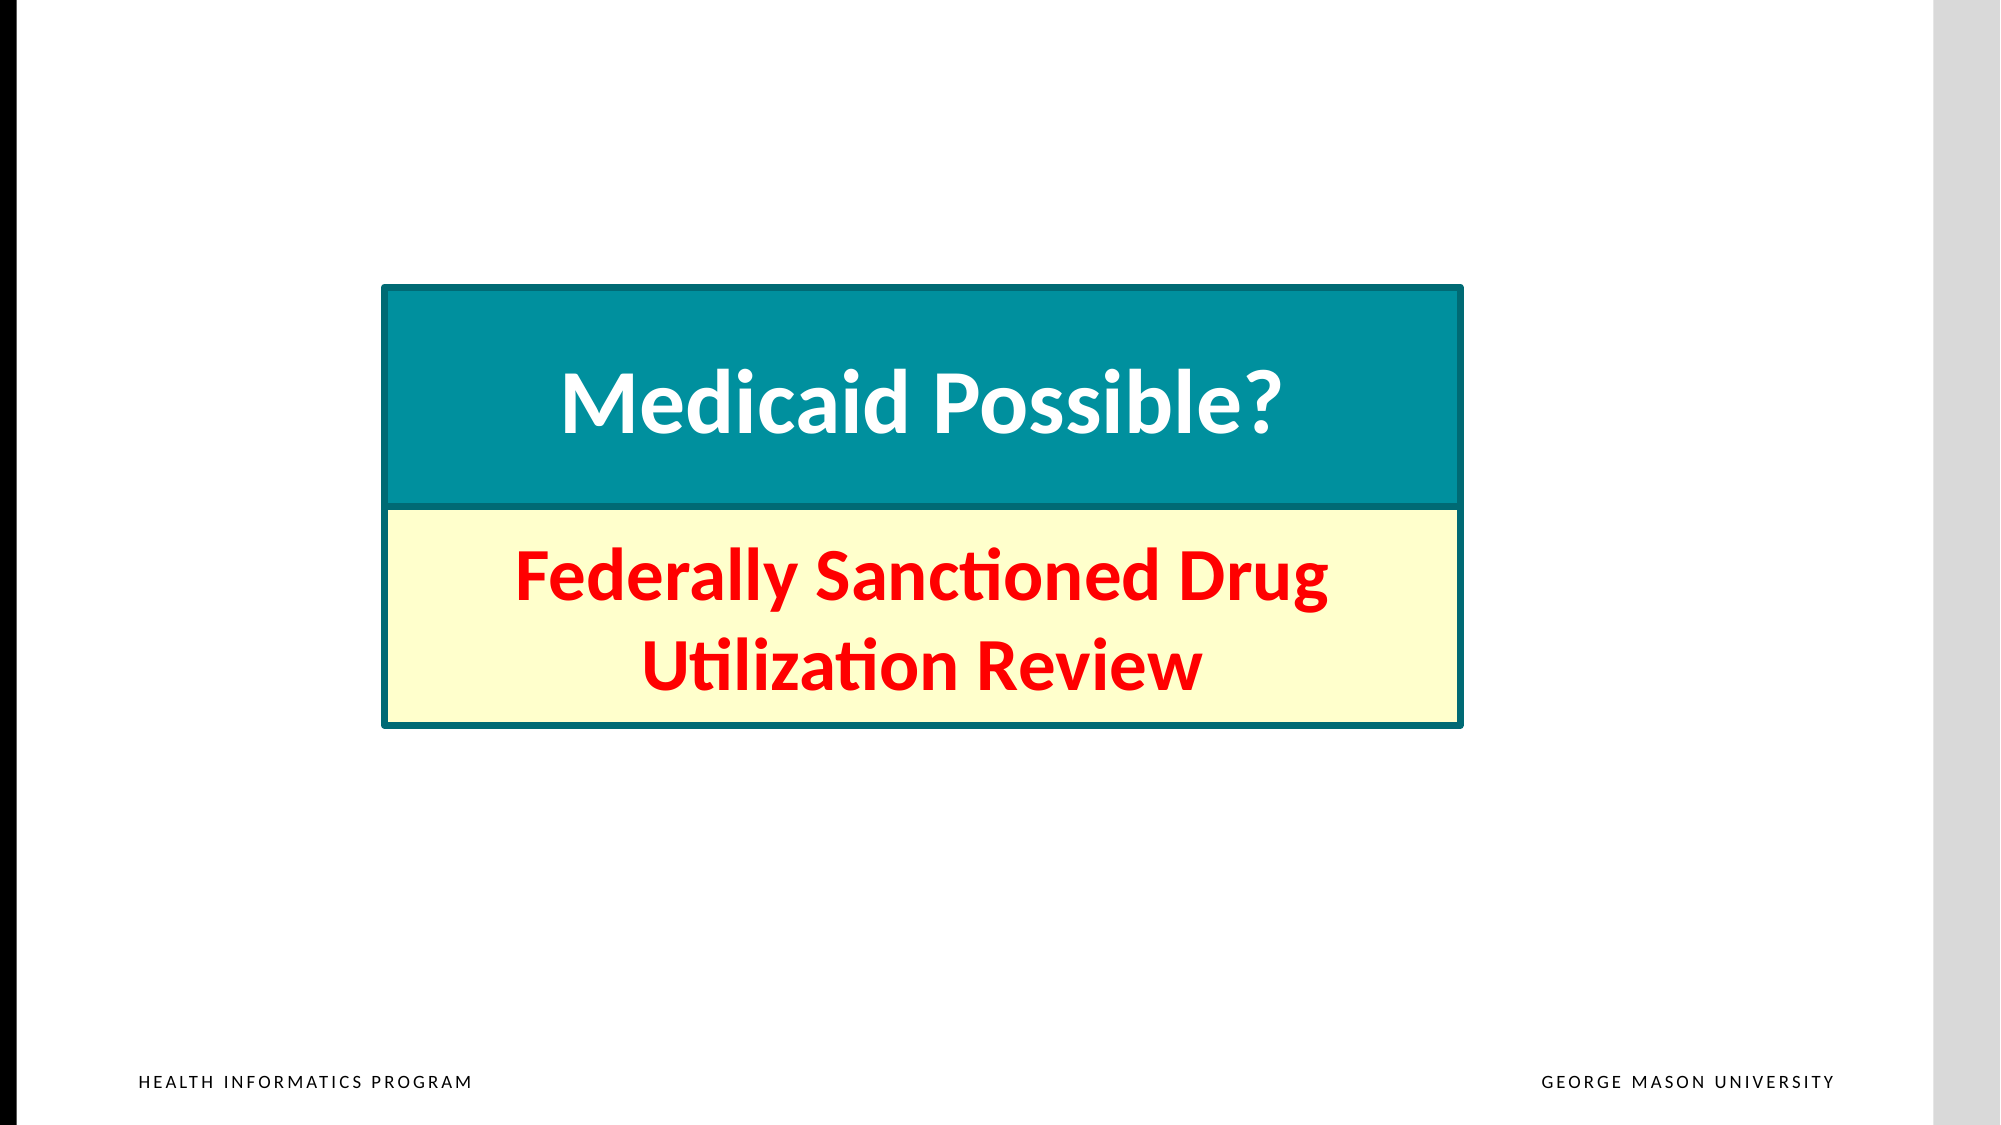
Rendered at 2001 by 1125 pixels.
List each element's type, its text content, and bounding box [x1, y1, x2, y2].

text_box Federally Sanctioned Drug Utilization Review [381, 503, 1464, 729]
text_box Medicaid Possible? [381, 284, 1464, 504]
